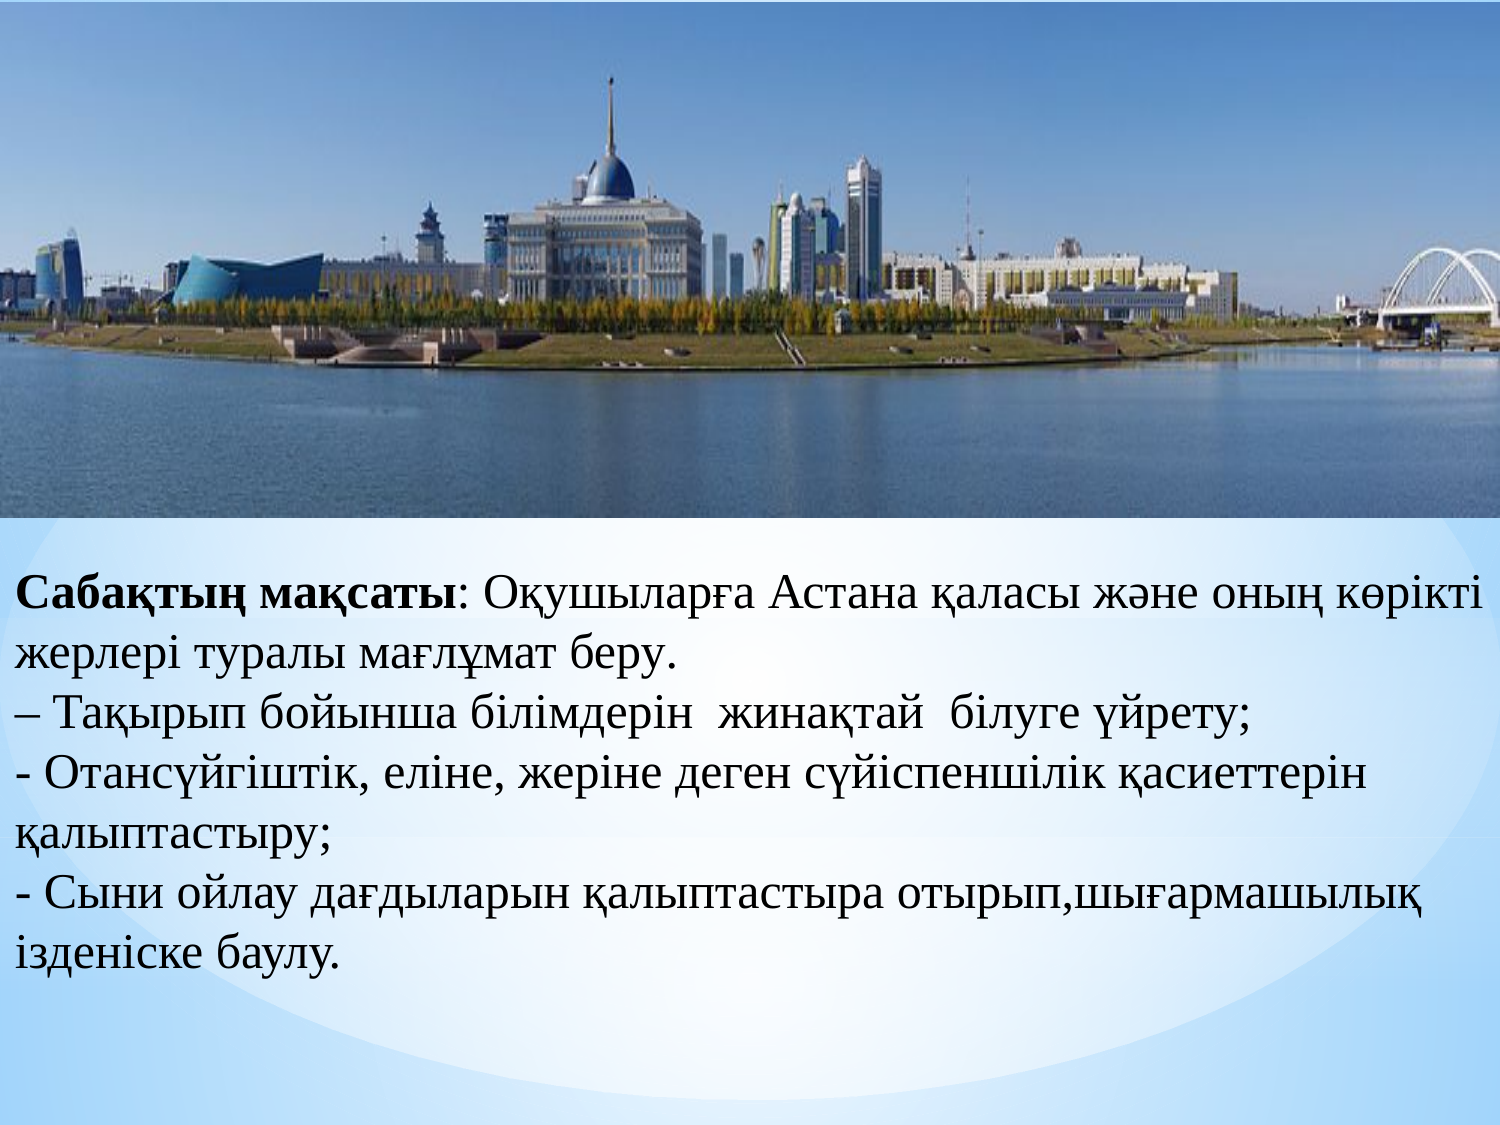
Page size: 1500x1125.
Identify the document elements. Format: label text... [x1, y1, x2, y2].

text_box Сабақтың мақсаты: Оқушыларға Астана қаласы және оның көрікті жерлері туралы мағлұмат беру. – Тақырып бойынша білімдерін жинақтай білуге үйрету; - Отансүйгіштік, еліне, жеріне деген сүйіспеншілік қасиеттерін қалыптастыру; - Сыни ойлау дағдыларын қалыптастыра отырып,шығармашылық ізденіске баулу. [0, 550, 1500, 986]
picture [0, 1, 1500, 518]
